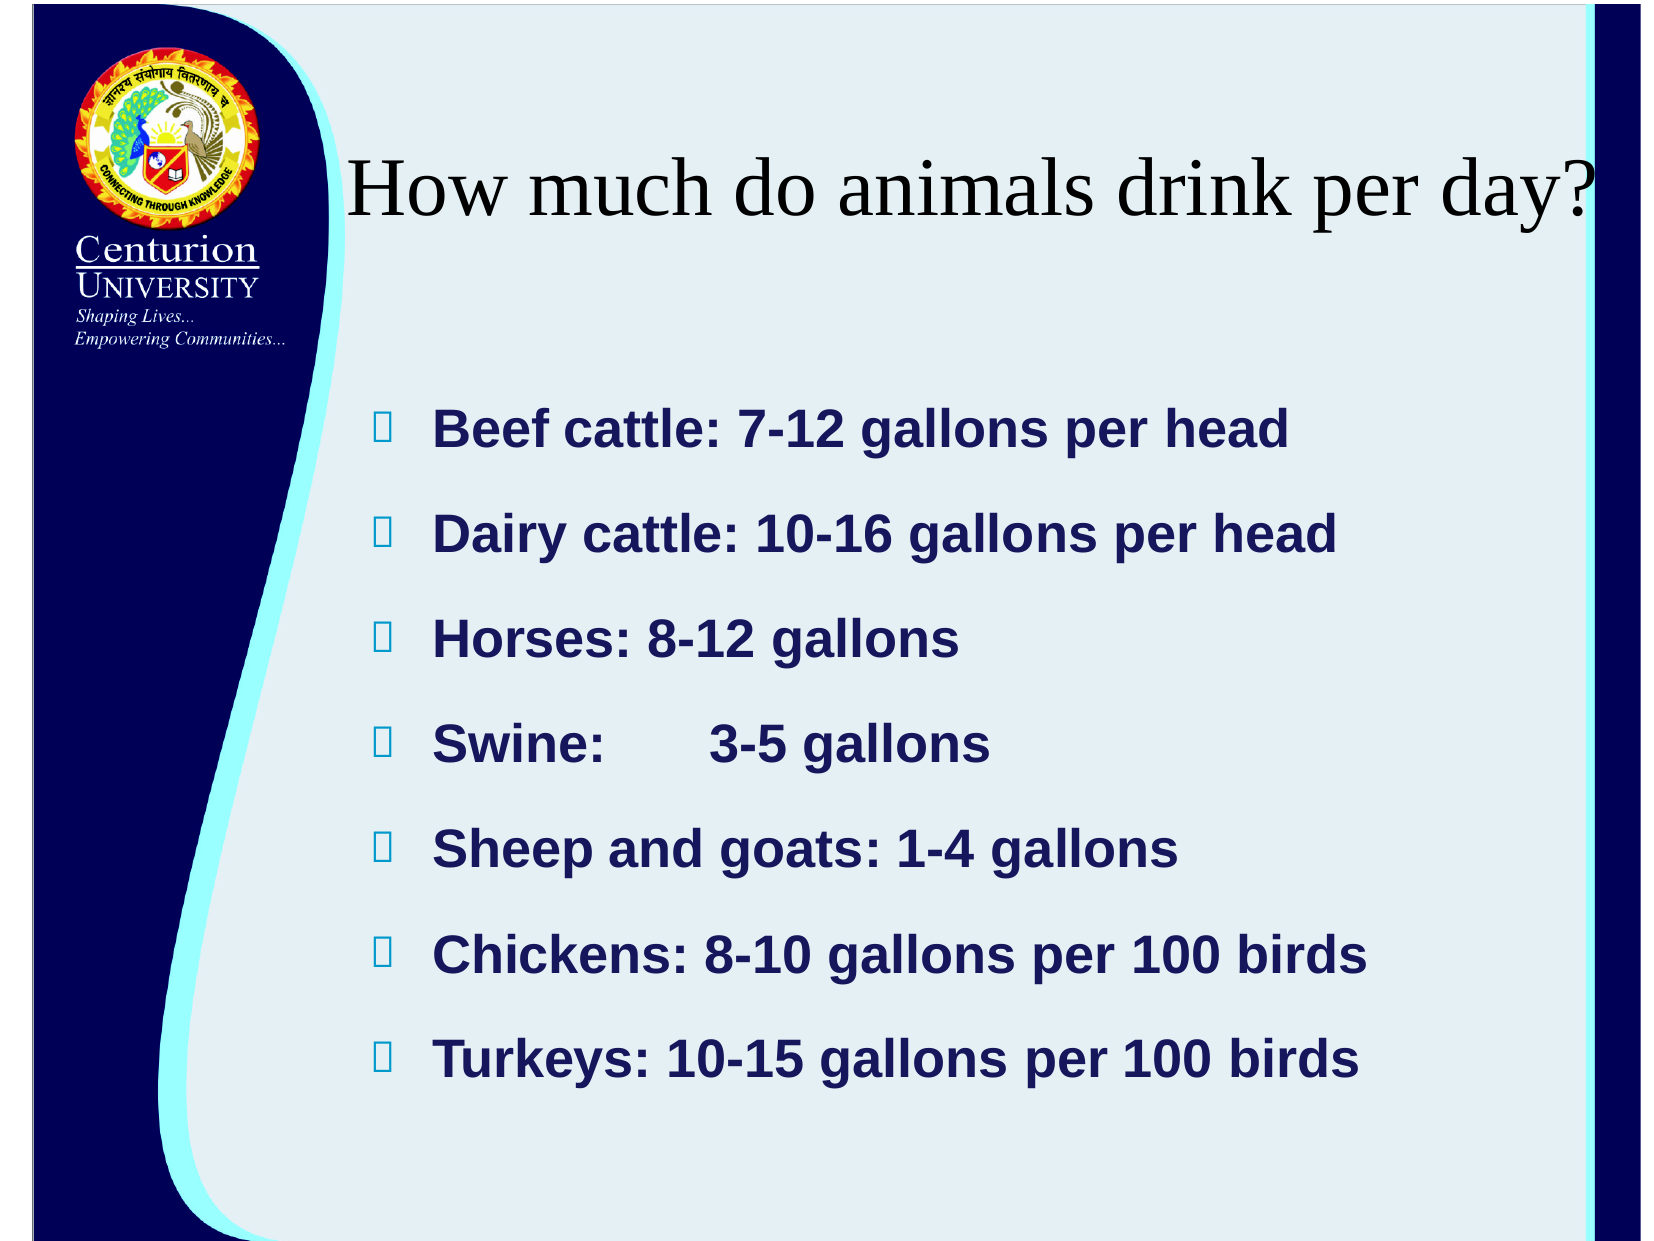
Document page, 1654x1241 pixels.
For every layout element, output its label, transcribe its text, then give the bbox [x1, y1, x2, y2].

title How much do animals drink per day? [300, 133, 1643, 239]
picture [32, 4, 1641, 1241]
text_box Beef cattle: 7-12 gallons per head Dairy cattle: 10-16 gallons per head Horses: 8-12 gallons Swine: 3-5 gallons Sheep and goats: 1-4 gallons Chickens: 8-10 gallons per 100 birds Turkeys: 10-15 gallons per 100 birds [363, 390, 1394, 1089]
